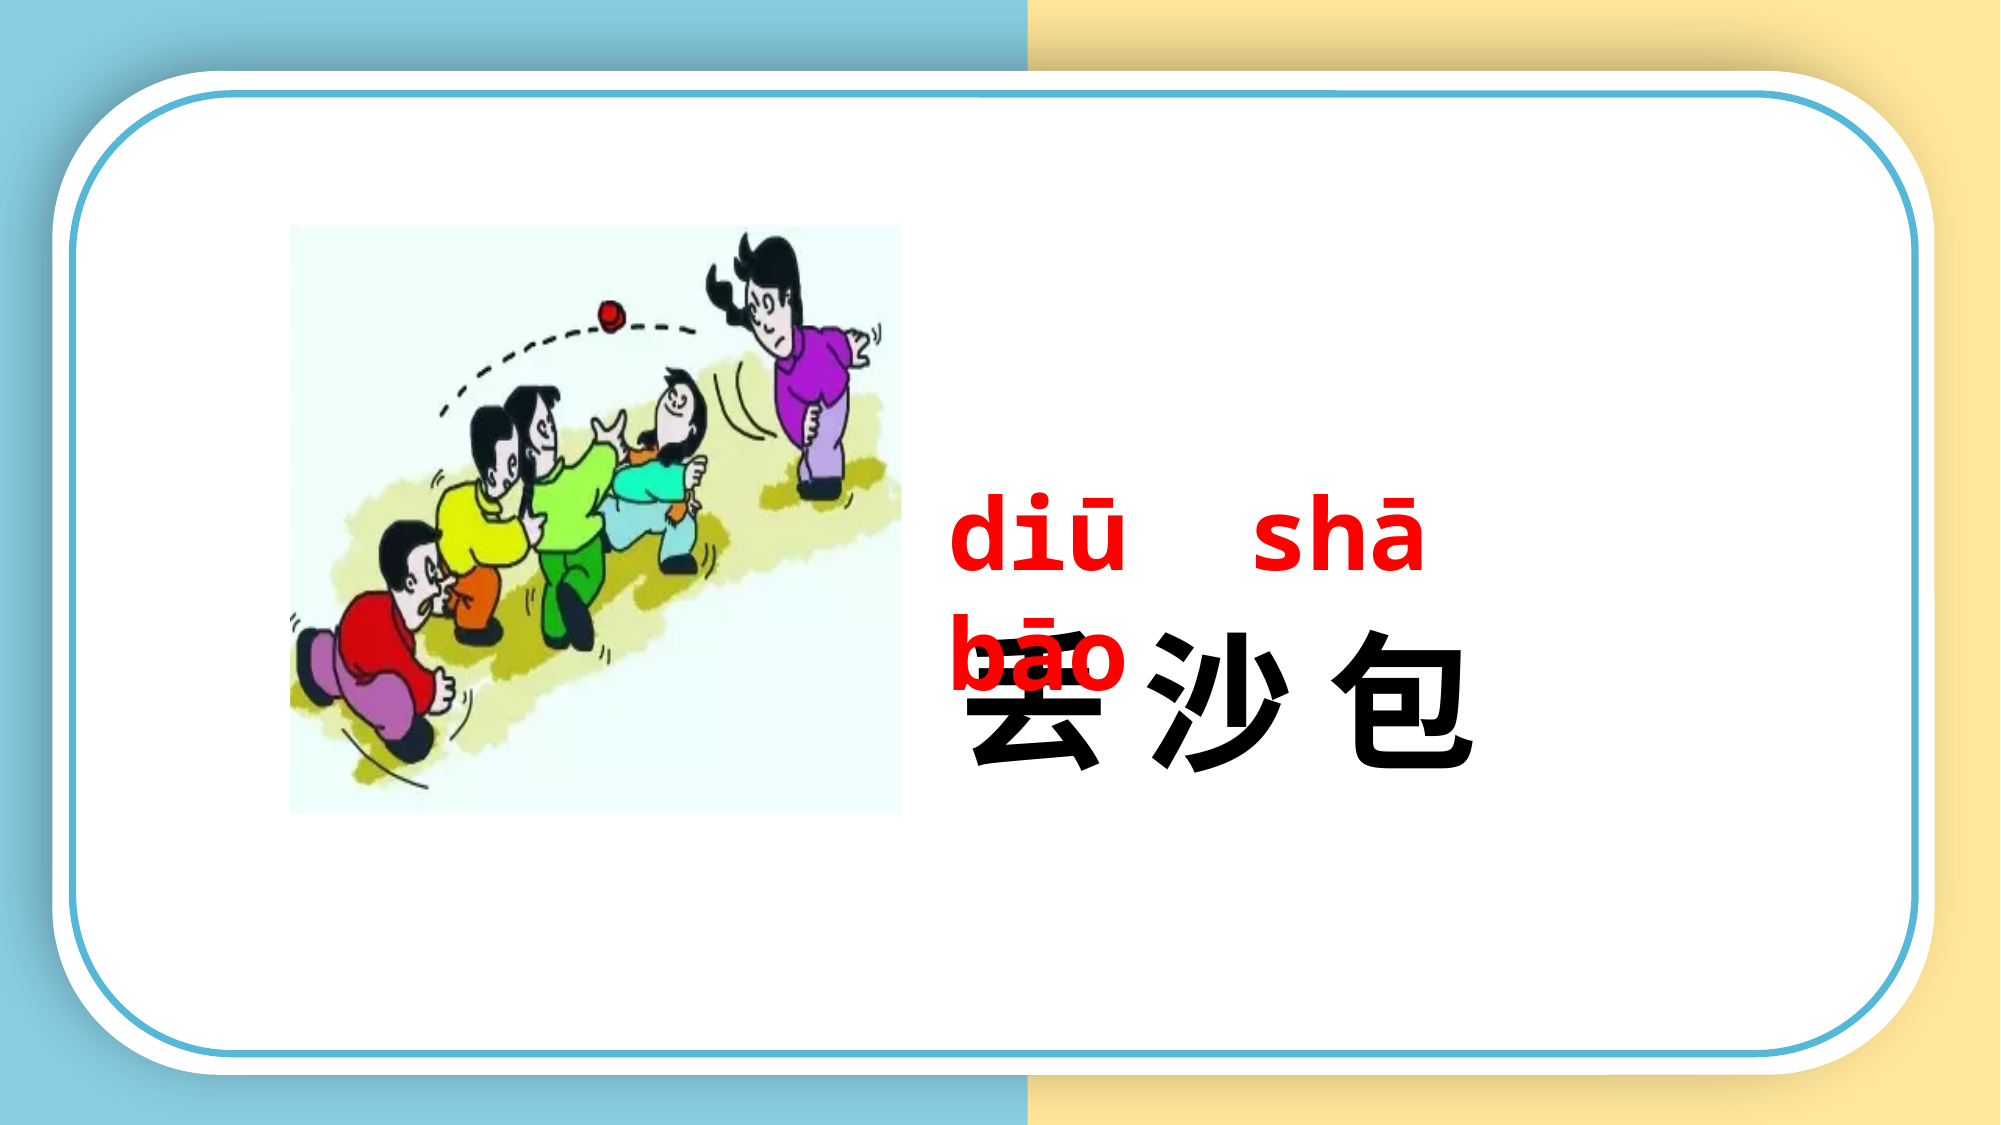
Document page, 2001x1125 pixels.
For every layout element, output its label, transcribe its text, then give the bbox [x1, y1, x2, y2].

text_box 丢 沙 包 [945, 718, 1619, 796]
text_box diū shā bāo [933, 463, 1653, 718]
picture [290, 205, 911, 819]
